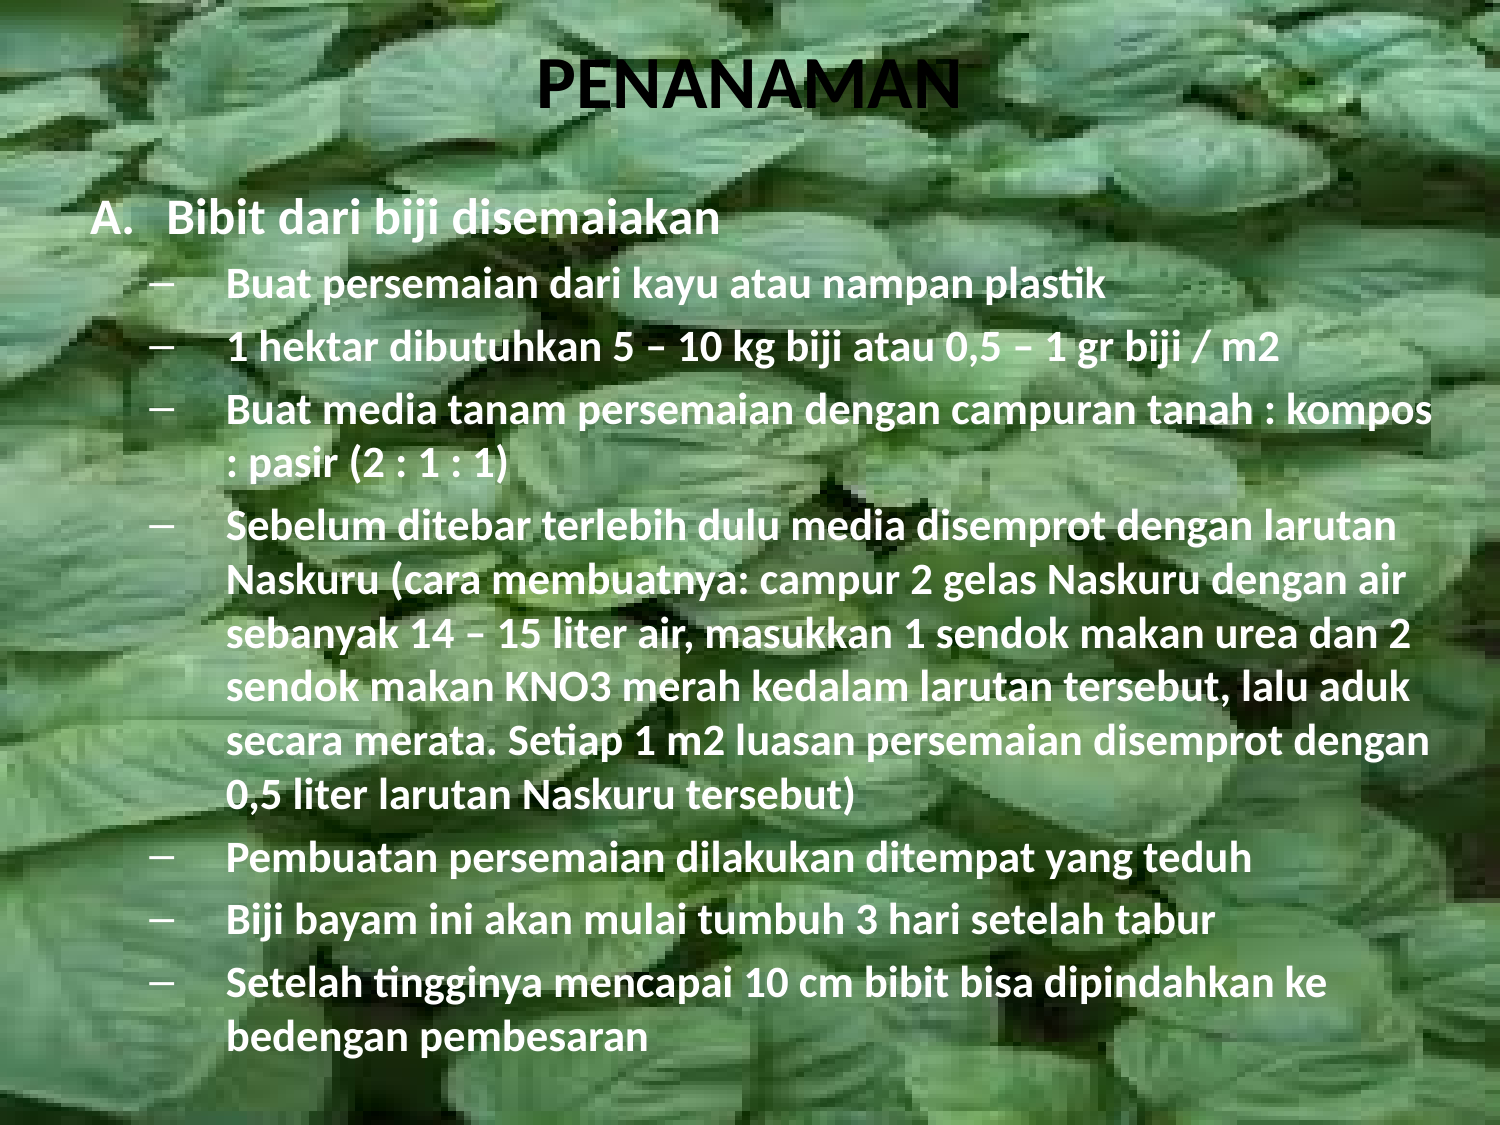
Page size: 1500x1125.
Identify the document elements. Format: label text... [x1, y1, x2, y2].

list Bibit dari biji disemaiakan Buat persemaian dari kayu atau nampan plastik 1 hektar dibutuhkan 5 – 10 kg biji atau 0,5 – 1 gr biji / m2 Buat media tanam persemaian dengan campuran tanah : kompos : pasir (2 : 1 : 1) Sebelum ditebar terlebih dulu media disemprot dengan larutan Naskuru (cara membuatnya: campur 2 gelas Naskuru dengan air sebanyak 14 – 15 liter air, masukkan 1 sendok makan urea dan 2 sendok makan KNO3 merah kedalam larutan tersebut, lalu aduk secara merata. Setiap 1 m2 luasan persemaian disemprot dengan 0,5 liter larutan Naskuru tersebut) Pembuatan persemaian dilakukan ditempat yang teduh Biji bayam ini akan mulai tumbuh 3 hari setelah tabur Setelah tingginya mencapai 10 cm bibit bisa dipindahkan ke bedengan pembesaran [75, 175, 1459, 1083]
picture [0, 0, 1500, 1125]
title PENANAMAN [75, 19, 1425, 139]
